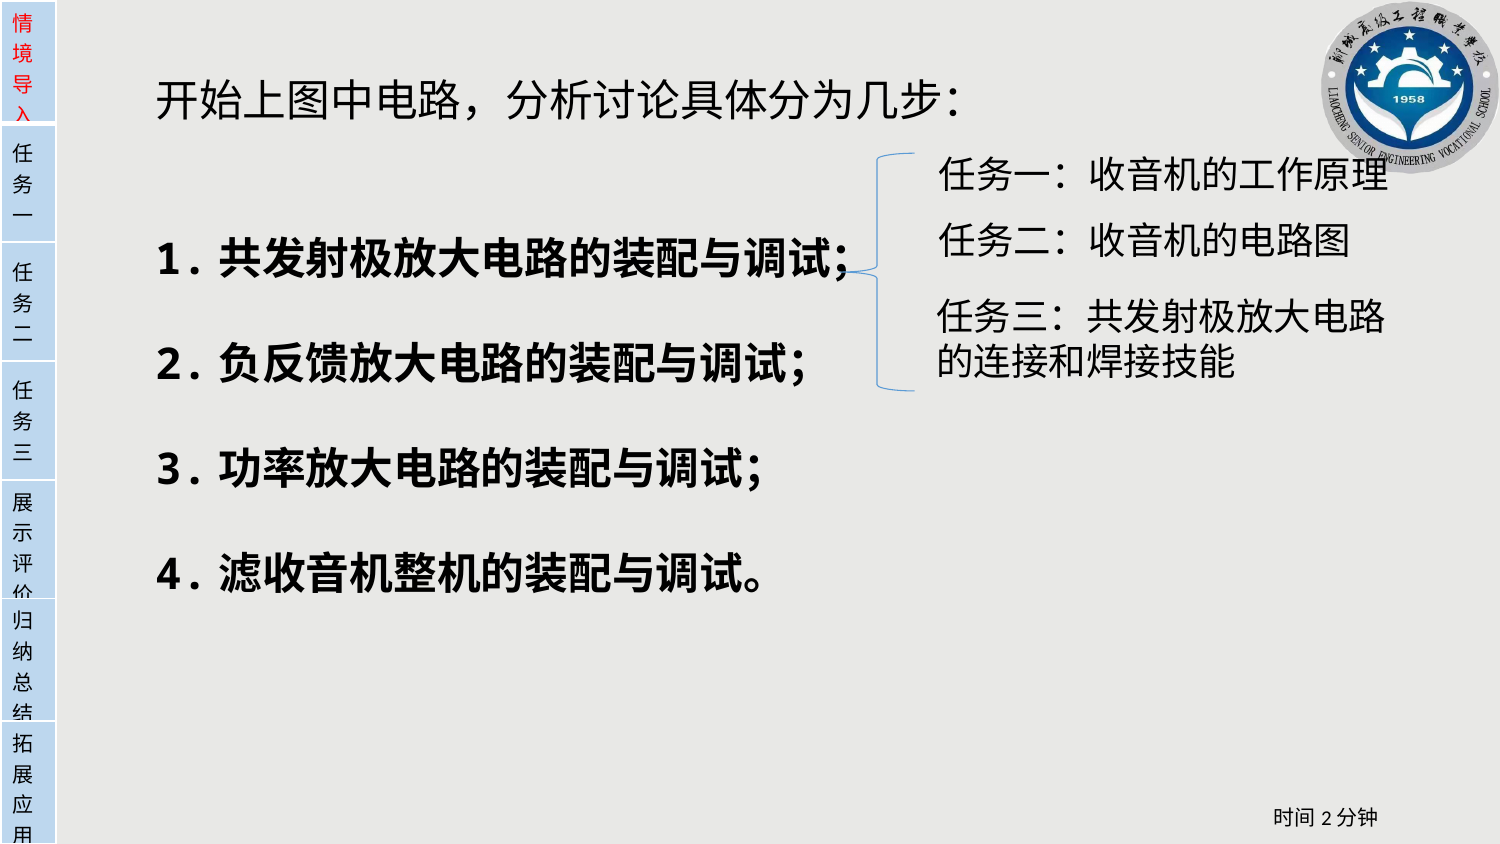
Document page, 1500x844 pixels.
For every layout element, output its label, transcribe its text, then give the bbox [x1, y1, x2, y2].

table_cell 拓展应用 [2, 722, 55, 843]
table_cell 任务一 [2, 126, 55, 241]
table_cell 归纳总结 [2, 599, 55, 720]
table_cell 任务二 [2, 243, 55, 360]
text_box 时间2分钟 [1258, 796, 1500, 837]
table_cell 展示评价 [2, 481, 55, 598]
table_cell 任务三 [2, 362, 55, 479]
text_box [839, 143, 1424, 391]
table_header 情境导入 [2, 2, 55, 121]
picture [1321, 1, 1499, 174]
text_box 开始上图中电路，分析讨论具体分为几步： 1.共发射极放大电路的装配与调试； 2.负反馈放大电路的装配与调试； 3.功率放大电路的装配与调试； 4.滤收音机整机的装配与调试。 [140, 65, 1101, 606]
